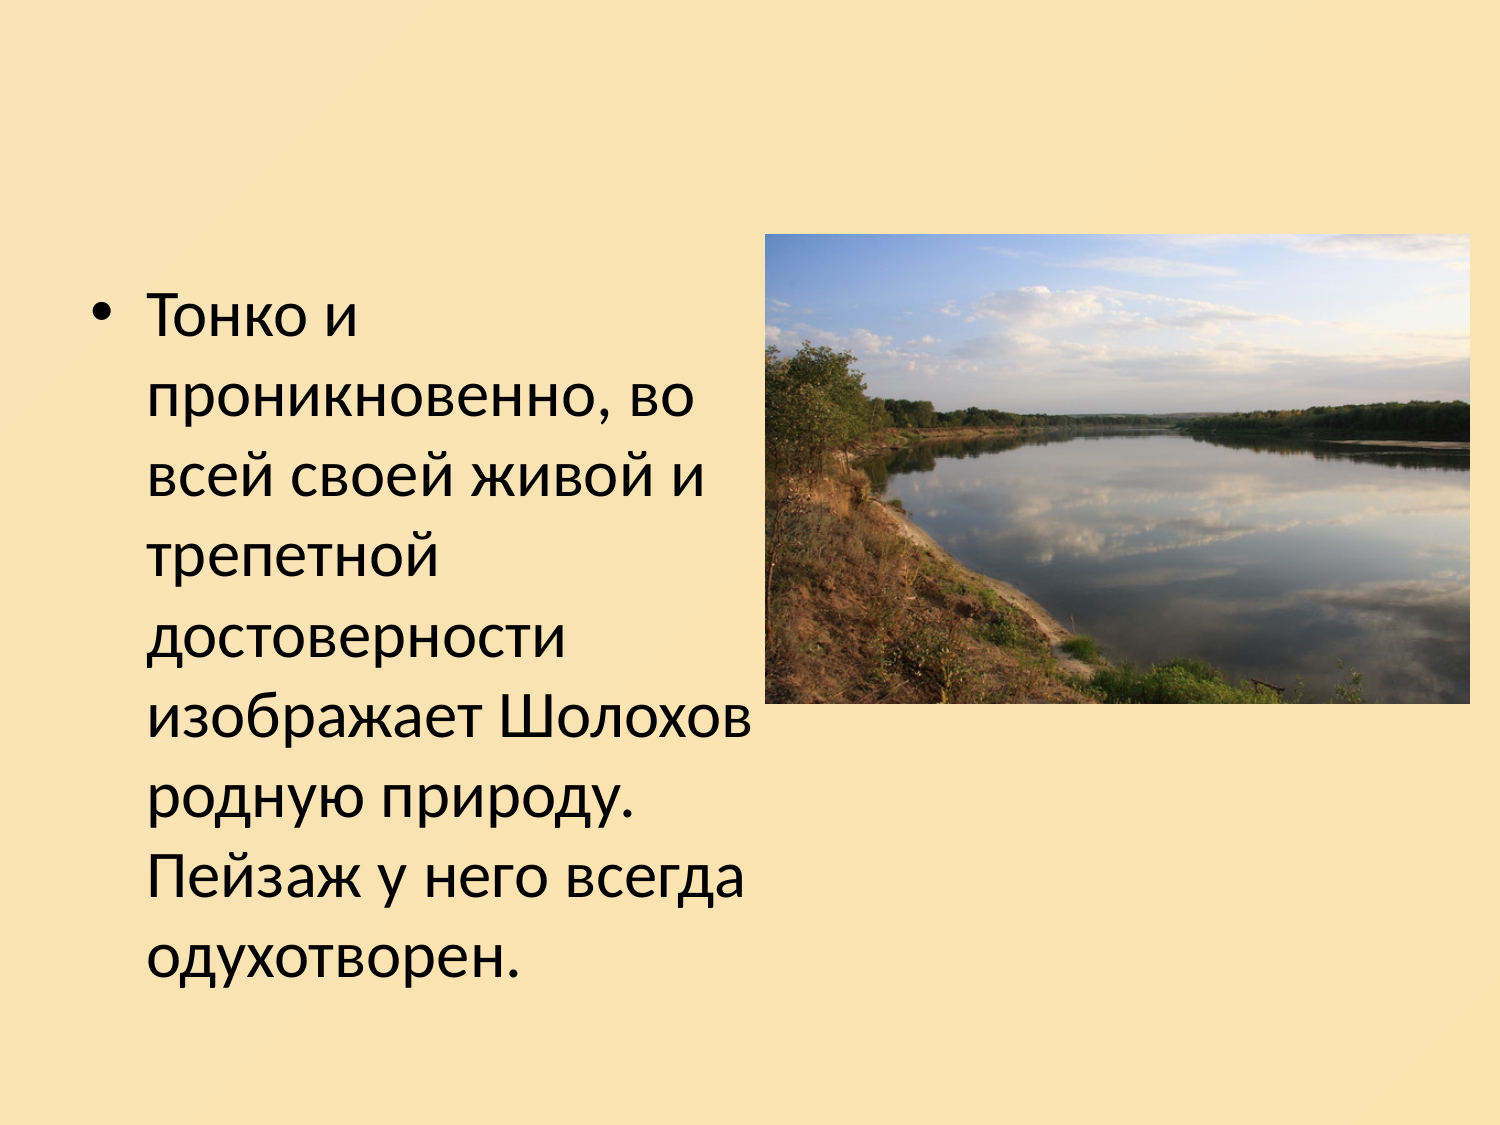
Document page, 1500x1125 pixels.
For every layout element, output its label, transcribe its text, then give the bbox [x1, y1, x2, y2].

list Тонко и проникновенно, во всей своей живой и трепетной достоверности изображает Шолохов родную природу. Пейзаж у него всегда одухотворен. [75, 262, 786, 1005]
picture [765, 234, 1470, 704]
